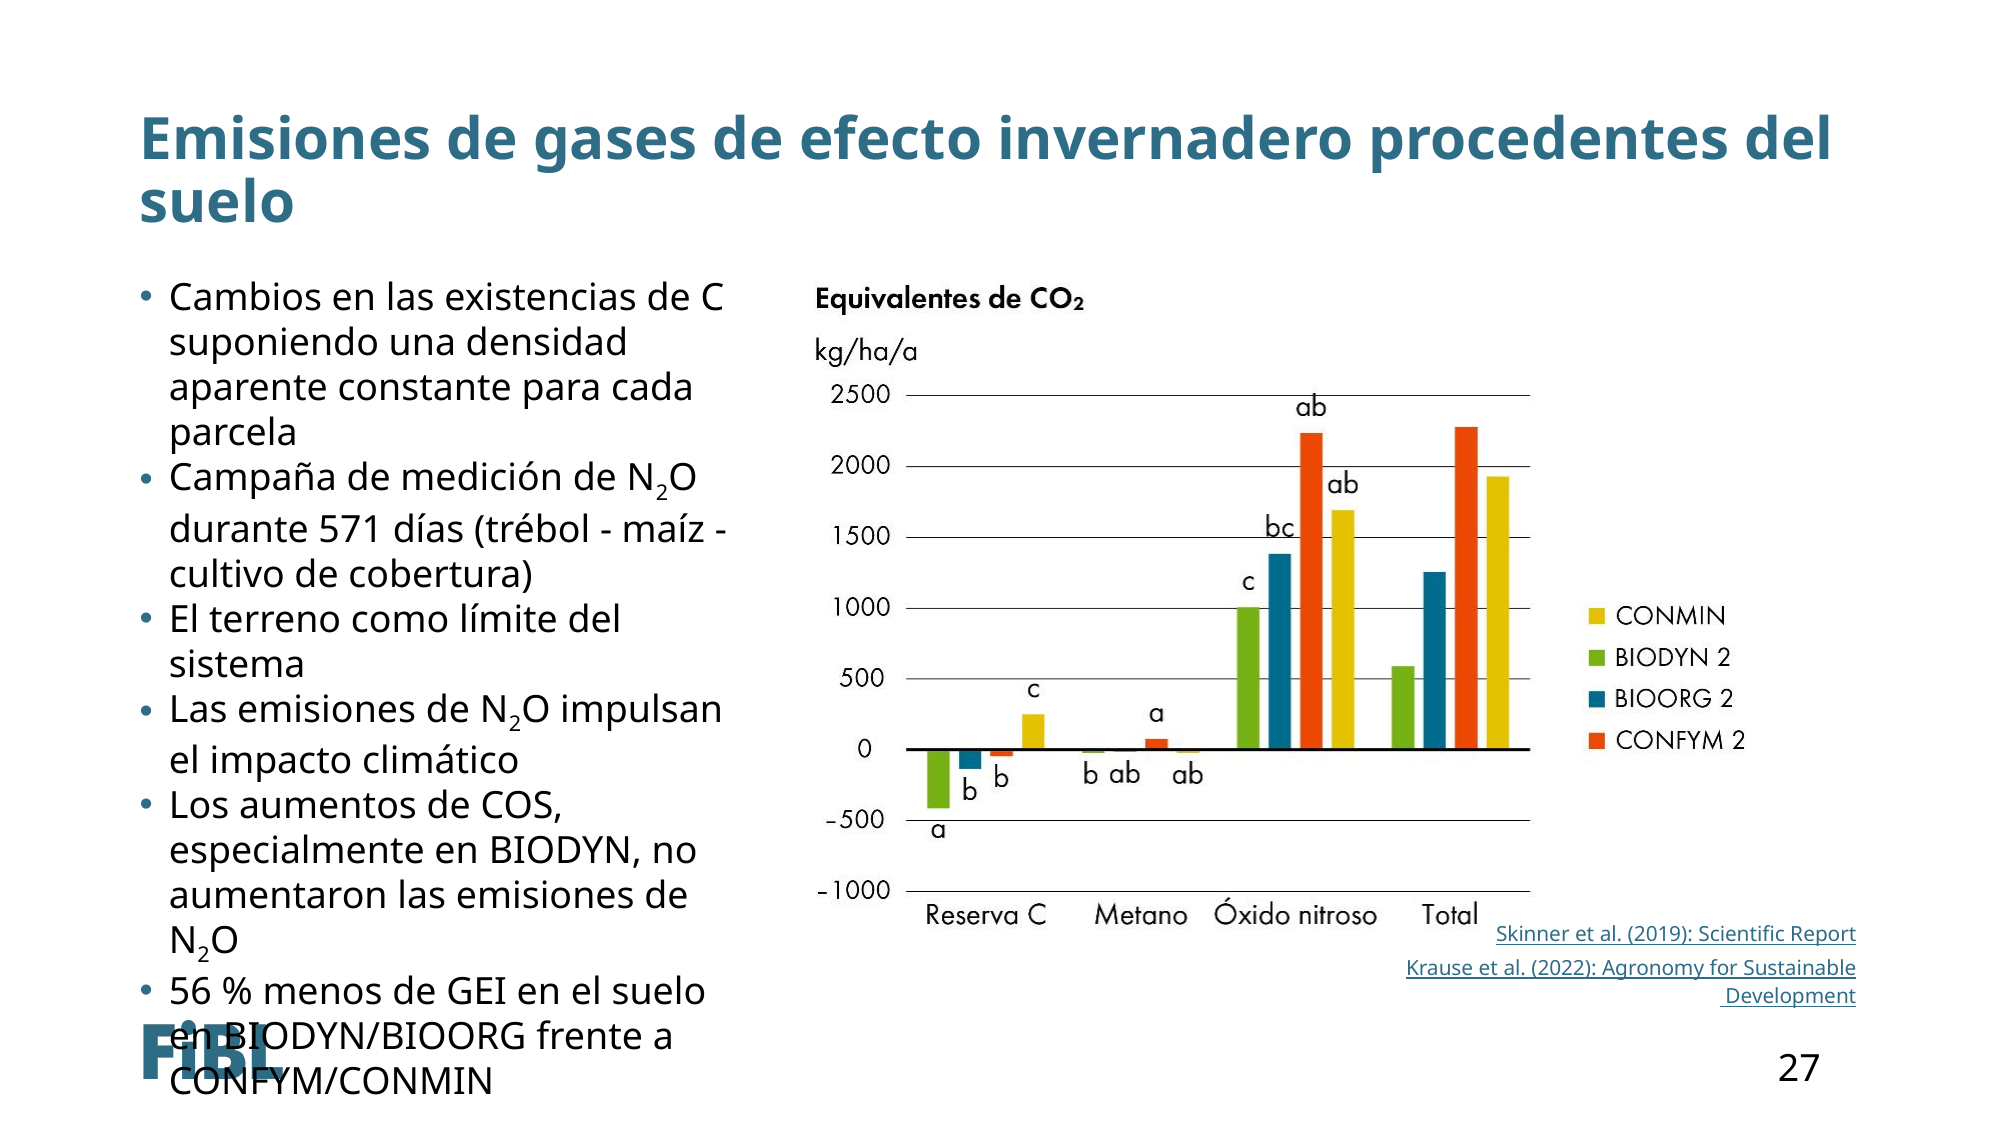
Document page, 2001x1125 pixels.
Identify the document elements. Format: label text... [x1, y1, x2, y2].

list Cambios en las existencias de C suponiendo una densidad aparente constante para cada parcela Campaña de medición de N2O durante 571 días (trébol - maíz - cultivo de cobertura) El terreno como límite del sistema Las emisiones de N2O impulsan el impacto climático Los aumentos de COS, especialmente en BIODYN, no aumentaron las emisiones de N2O 56 % menos de GEI en el suelo en BIODYN/BIOORG frente a CONFYM/CONMIN [124, 265, 759, 1110]
picture [814, 282, 1747, 933]
text_box Krause et al. (2022): Agronomy for Sustainable Development [1257, 939, 1863, 981]
list Emisiones de gases de efecto invernadero procedentes del suelo [124, 101, 1931, 267]
text_box Skinner et al. (2019): Scientific Report [1347, 906, 1863, 939]
